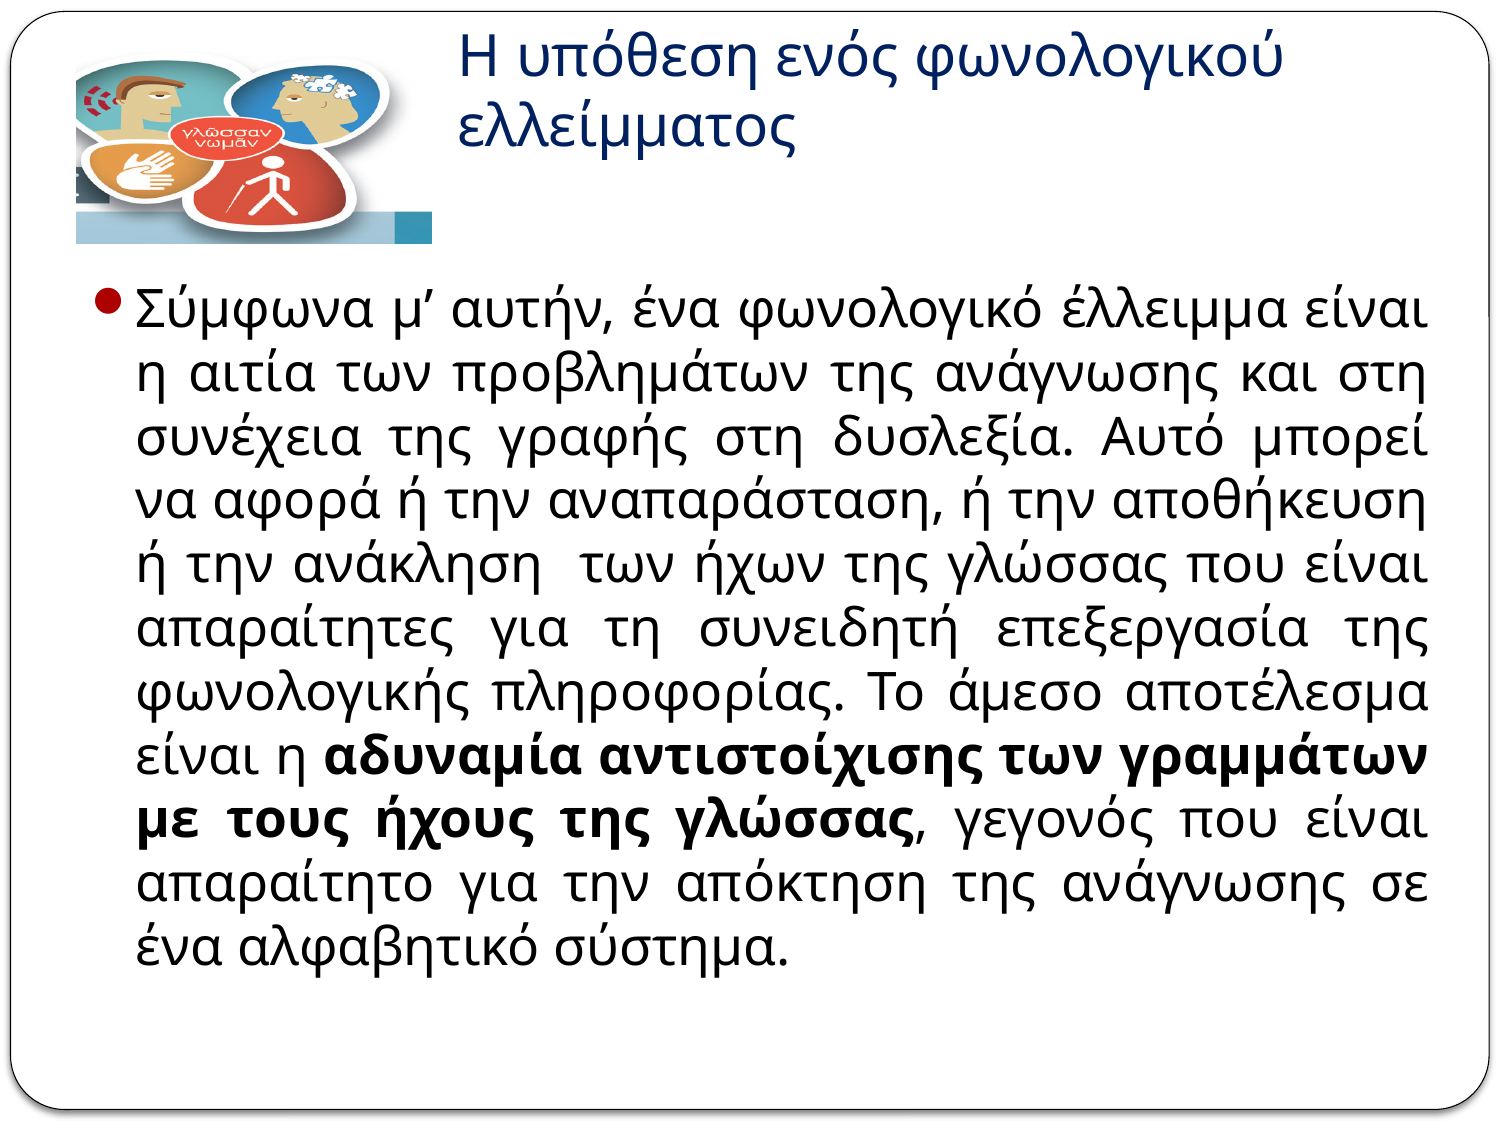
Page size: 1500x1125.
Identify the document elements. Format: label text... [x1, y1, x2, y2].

picture [76, 36, 432, 244]
list Σύμφωνα μ’ αυτήν, ένα φωνολογικό έλλειμμα είναι η αιτία των προβλημάτων της ανάγνωσης και στη συνέχεια της γραφής στη δυσλεξία. Αυτό μπορεί να αφορά ή την αναπαράσταση, ή την αποθήκευση ή την ανάκληση των ήχων της γλώσσας που είναι απαραίτητες για τη συνειδητή επεξεργασία της φωνολογικής πληροφορίας. Το άμεσο αποτέλεσμα είναι η αδυναμία αντιστοίχισης των γραμμάτων με τους ήχους της γλώσσας, γεγονός που είναι απαραίτητο για την απόκτηση της ανάγνωσης σε ένα αλφαβητικό σύστημα. [76, 267, 1445, 1001]
title Η υπόθεση ενός φωνολογικού ελλείμματος [442, 37, 1450, 244]
